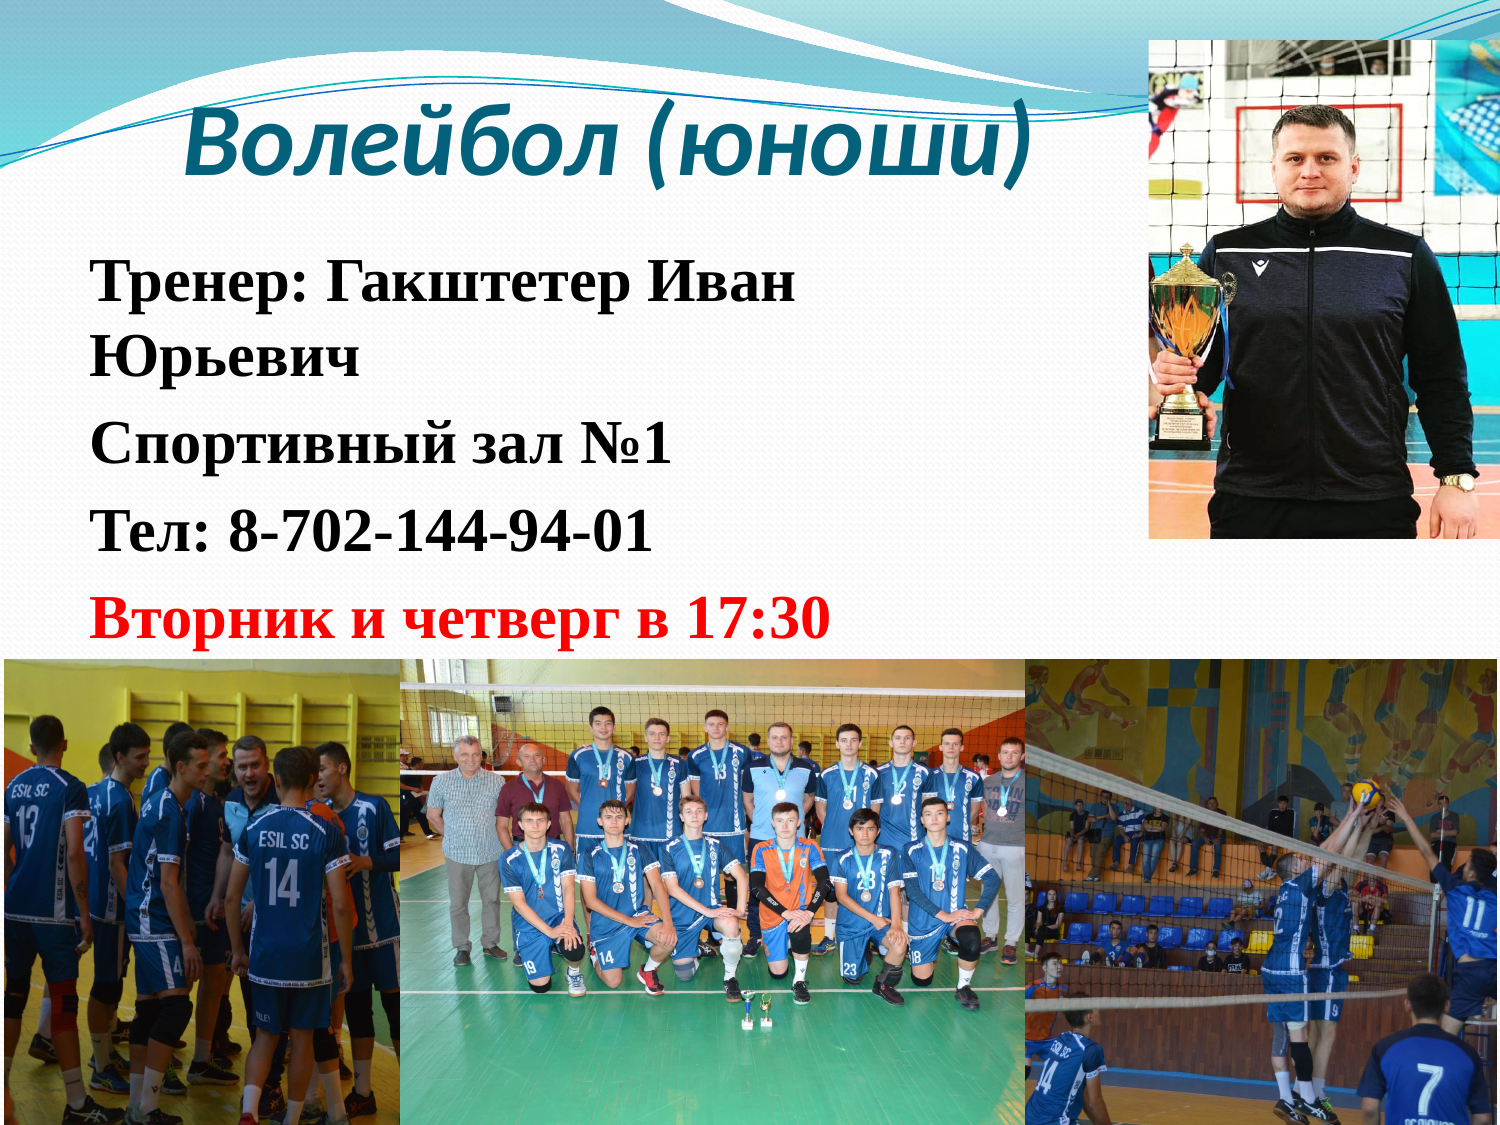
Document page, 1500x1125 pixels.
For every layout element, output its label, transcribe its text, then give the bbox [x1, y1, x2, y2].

picture [1148, 40, 1500, 540]
title Волейбол (юноши) [0, 19, 1425, 197]
list Тренер: Гакштетер Иван Юрьевич Спортивный зал №1 Тел: 8-702-144-94-01 Вторник и четверг в 17:30 [75, 231, 1084, 658]
picture [4, 658, 1498, 1125]
